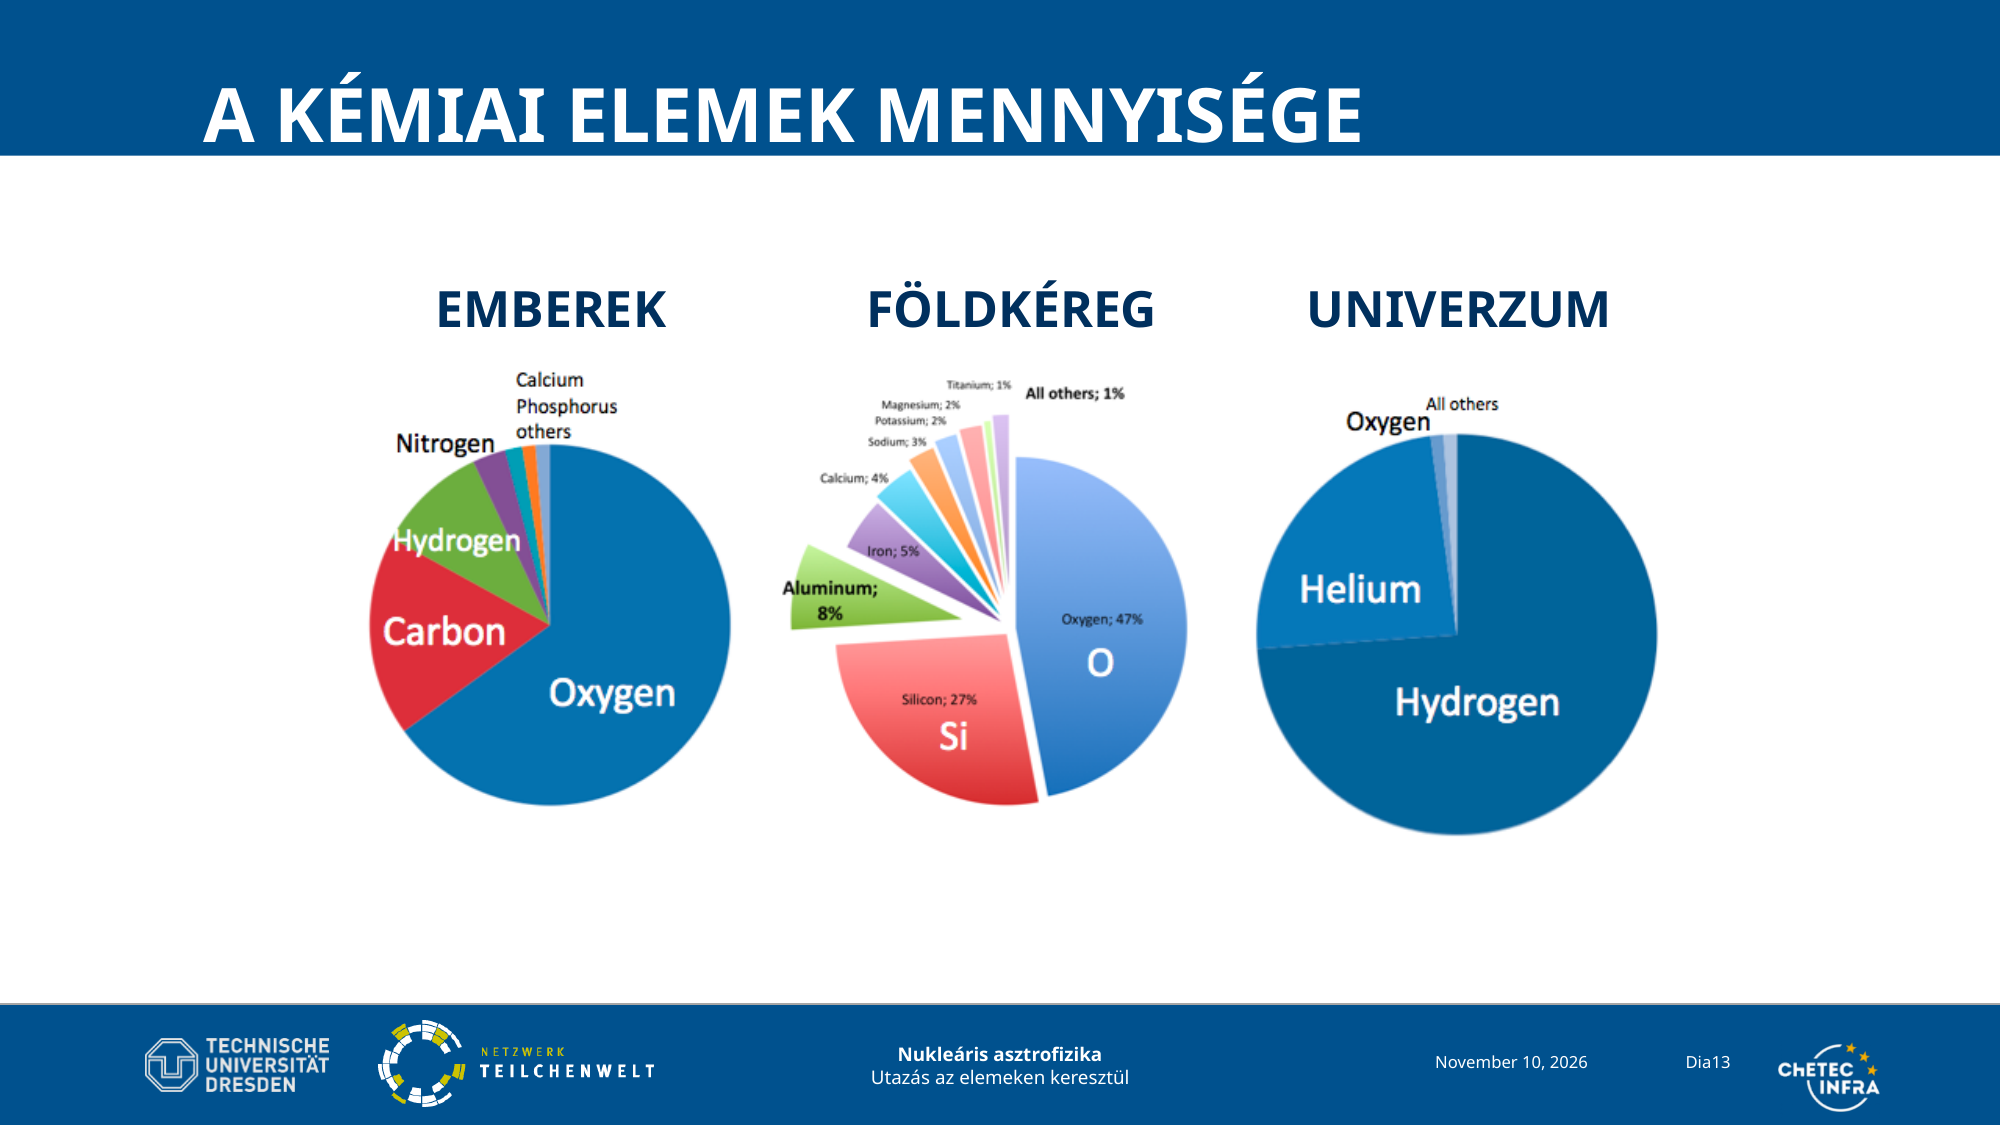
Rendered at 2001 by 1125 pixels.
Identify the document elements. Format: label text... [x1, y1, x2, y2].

picture [1778, 1033, 1880, 1121]
picture [378, 1020, 654, 1107]
picture [323, 365, 1677, 855]
text_box Földkéreg [837, 270, 1187, 345]
text_box Emberek [369, 270, 733, 345]
text_box Univerzum [1259, 270, 1660, 345]
title A kémiai elemek mennyisége [203, 56, 1880, 169]
